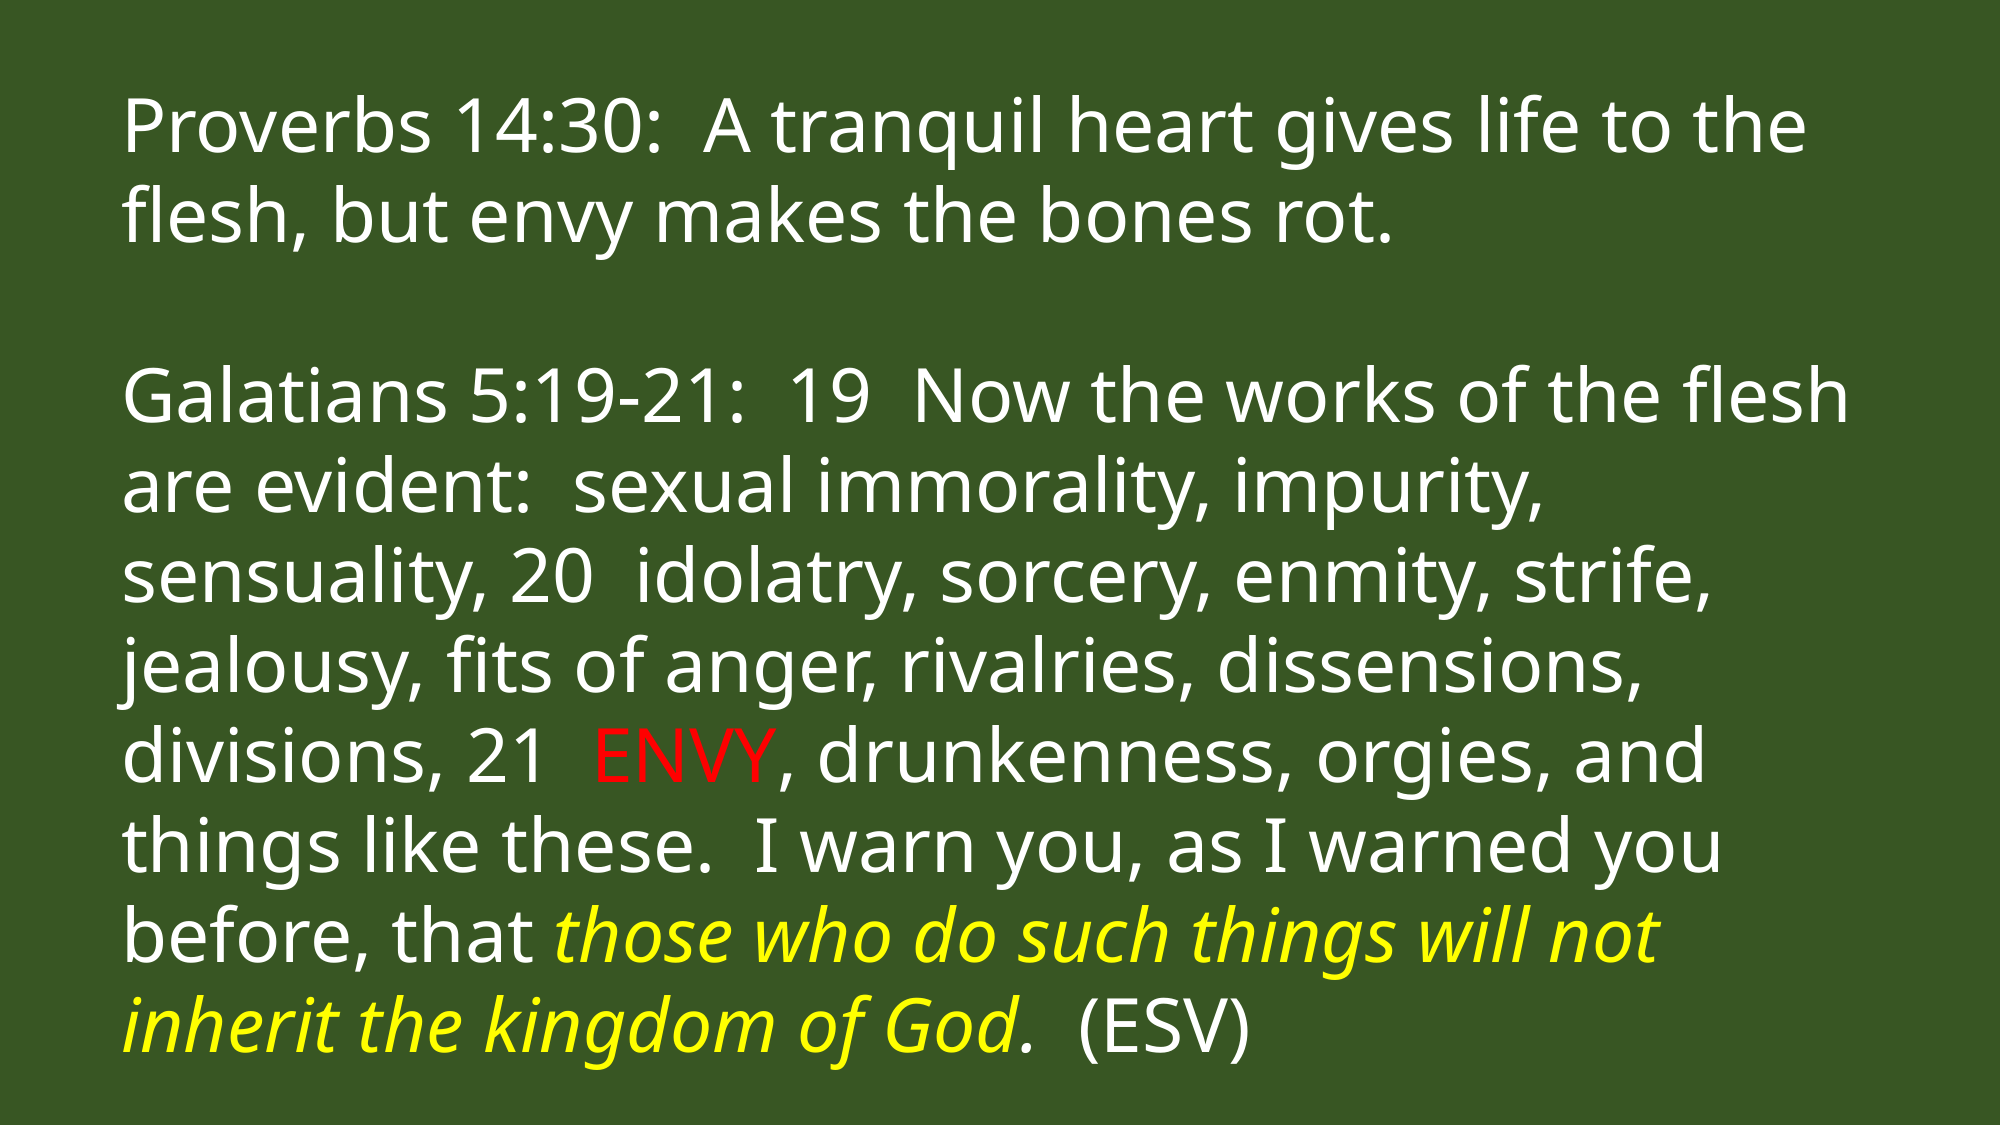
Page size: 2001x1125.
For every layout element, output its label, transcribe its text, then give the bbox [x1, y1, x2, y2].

text_box Proverbs 14:30: A tranquil heart gives life to the flesh, but envy makes the bones rot. Galatians 5:19-21: 19 Now the works of the flesh are evident: sexual immorality, impurity, sensuality, 20 idolatry, sorcery, enmity, strife, jealousy, fits of anger, rivalries, dissensions, divisions, 21 ENVY, drunkenness, orgies, and things like these. I warn you, as I warned you before, that those who do such things will not inherit the kingdom of God. (ESV) [106, 70, 1894, 1075]
